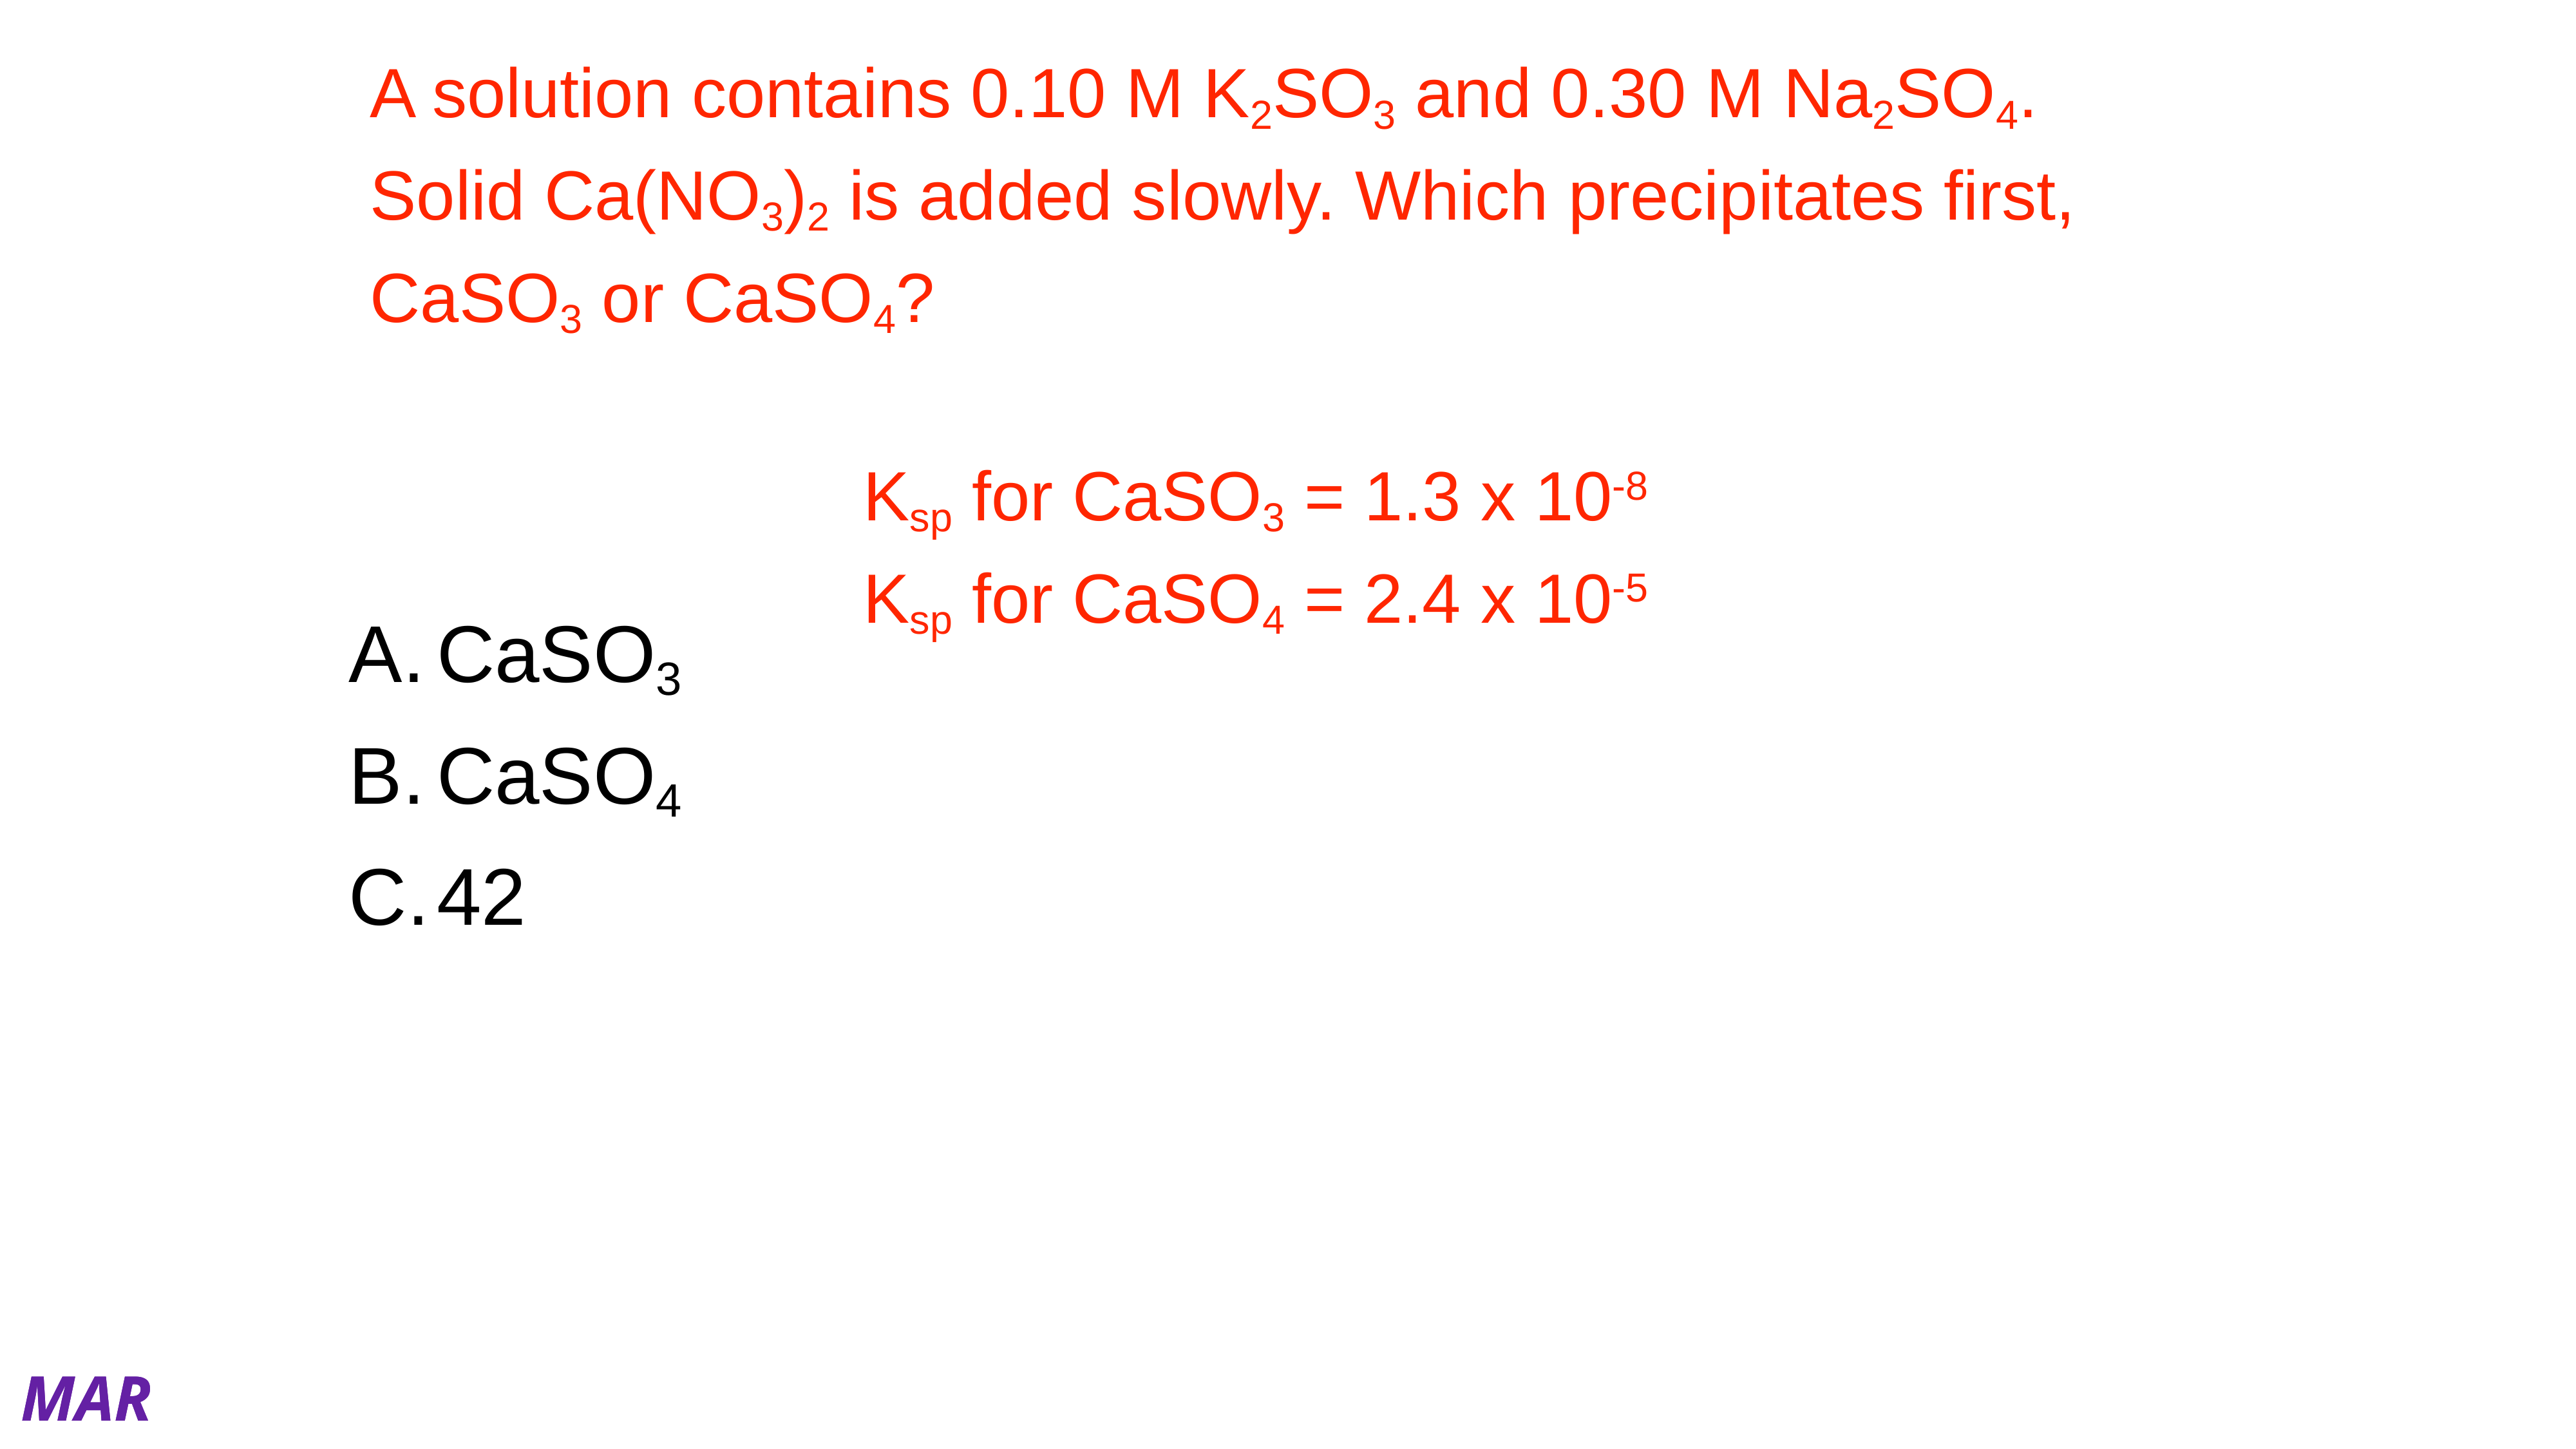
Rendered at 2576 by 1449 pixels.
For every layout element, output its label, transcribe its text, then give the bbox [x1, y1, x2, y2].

list CaSO3 CaSO4 42 [336, 594, 1208, 1203]
text_box MAR [3, 1349, 170, 1443]
title A solution contains 0.10 M K2SO3 and 0.30 M Na2SO4. Solid Ca(NO3)2 is added slowly. Which precipitates first, CaSO3 or CaSO4? Ksp for CaSO3 = 1.3 x 10-8 Ksp for CaSO4 = 2.4 x 10-5 [354, 0, 2159, 740]
